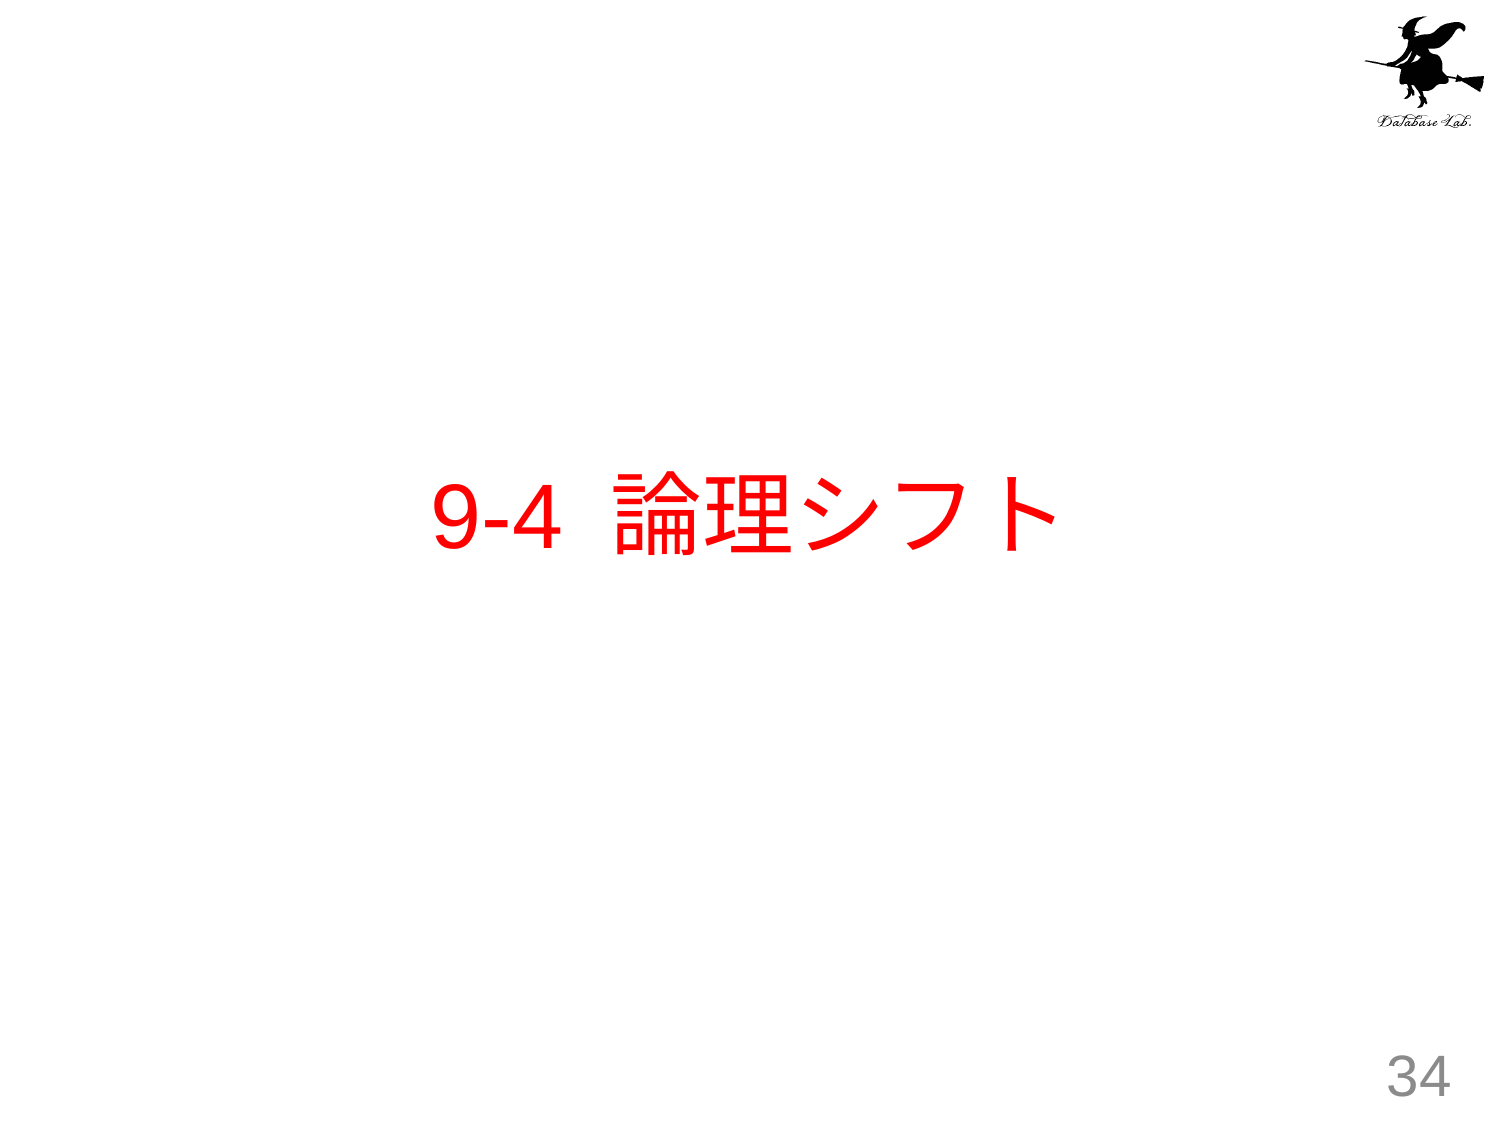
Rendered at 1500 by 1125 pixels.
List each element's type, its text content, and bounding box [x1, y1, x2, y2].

picture [1362, 14, 1486, 130]
title 9-4 論理シフト [112, 184, 1388, 576]
slide_number 34 [1129, 1042, 1467, 1103]
